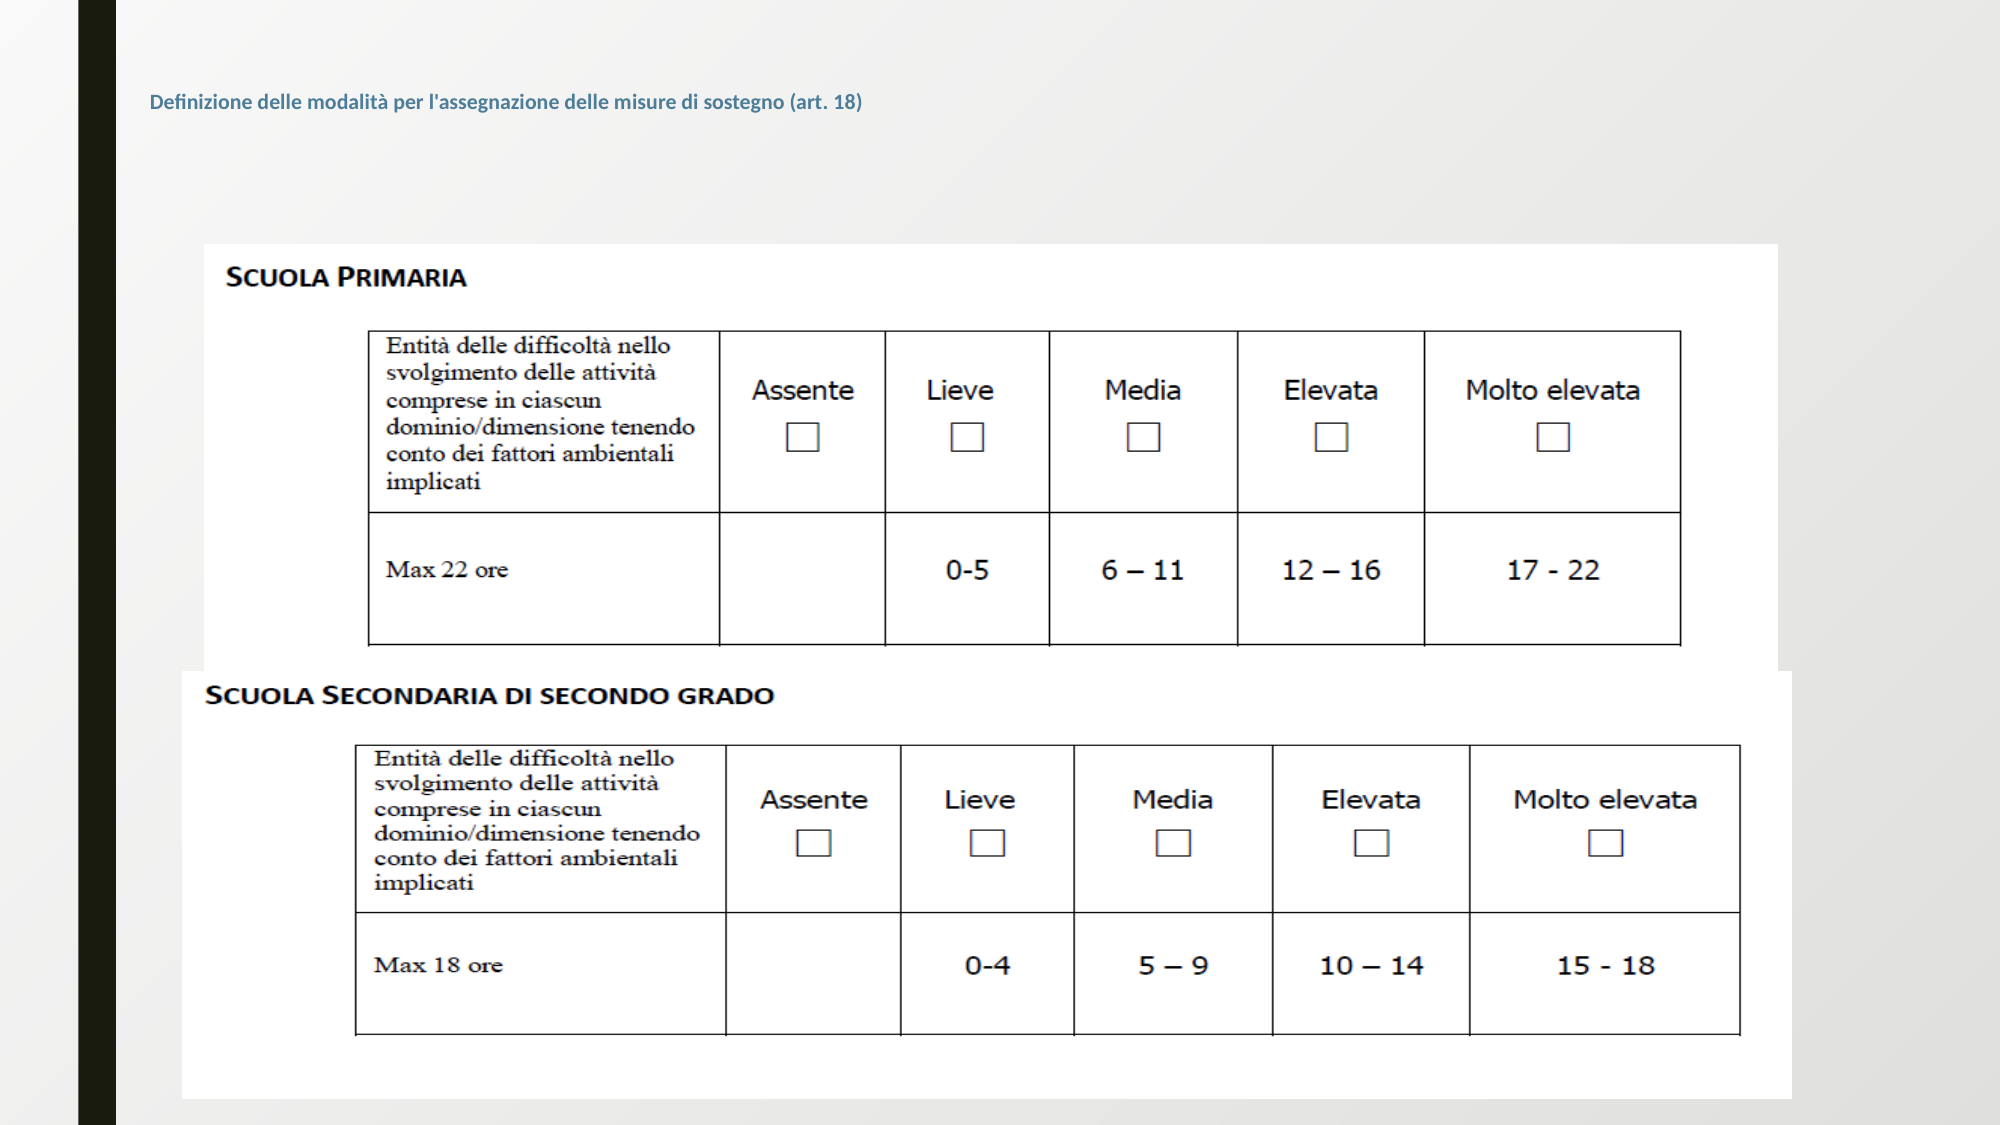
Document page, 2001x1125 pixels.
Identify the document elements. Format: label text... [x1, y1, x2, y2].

picture [182, 671, 1792, 1099]
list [204, 244, 1778, 671]
title Definizione delle modalità per l'assegnazione delle misure di sostegno (art. 18) [134, 25, 1848, 149]
